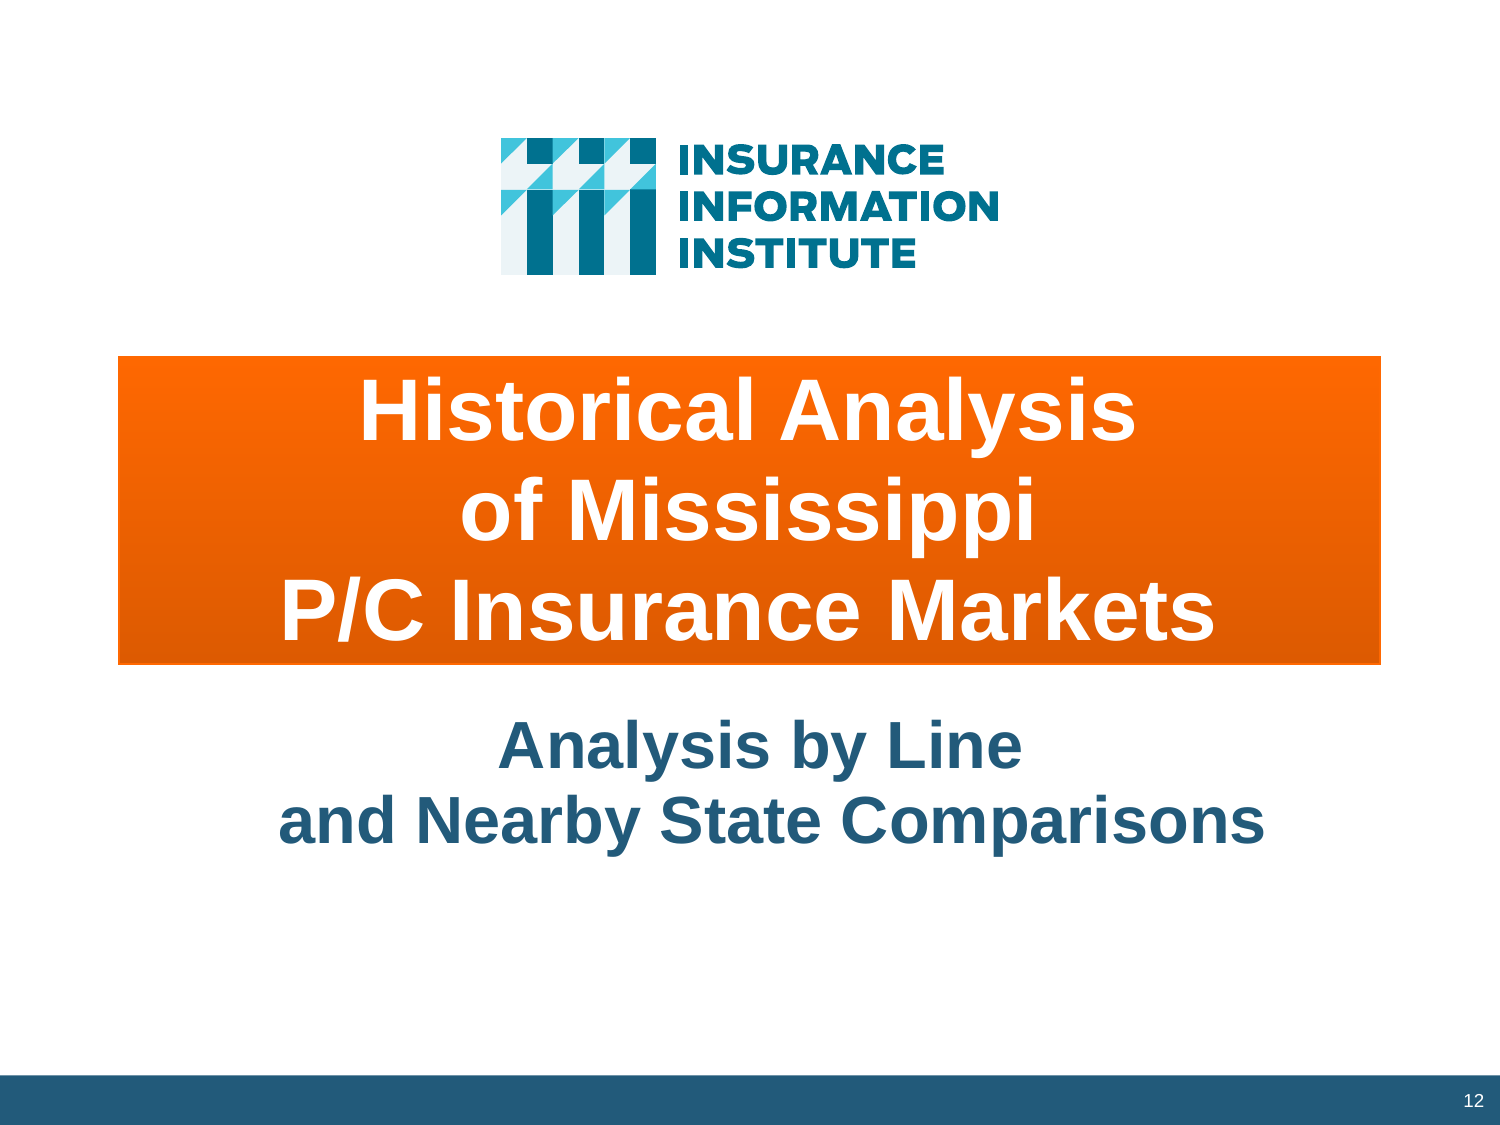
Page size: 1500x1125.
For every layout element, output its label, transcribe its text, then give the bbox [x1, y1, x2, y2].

text_box Historical Analysis of Mississippi P/C Insurance Markets [118, 356, 1380, 665]
text_box Analysis by Line and Nearby State Comparisons [118, 688, 1380, 866]
picture [500, 137, 998, 275]
text_box 12 [1410, 1091, 1485, 1111]
text_box [0, 1075, 1500, 1125]
